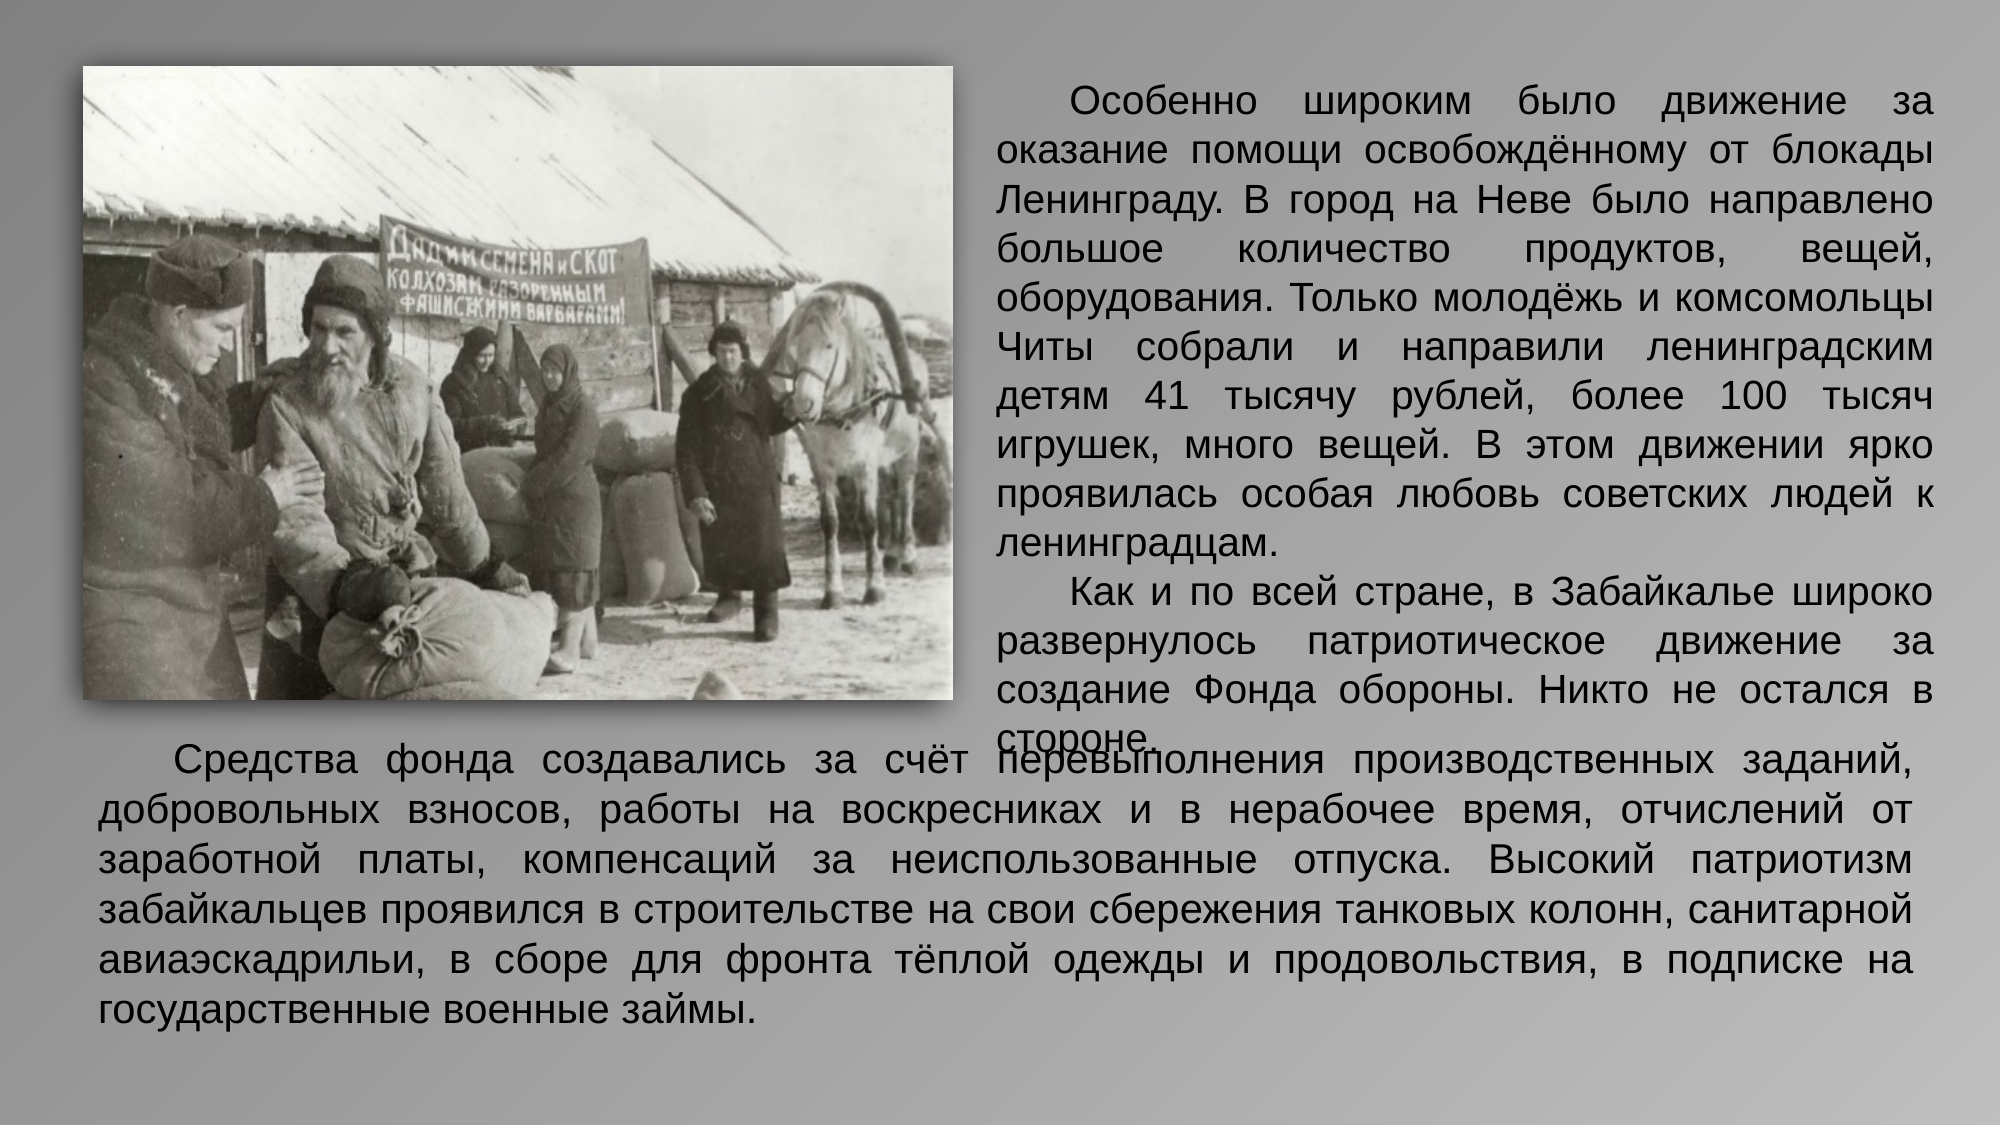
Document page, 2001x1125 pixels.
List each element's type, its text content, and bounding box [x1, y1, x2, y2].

picture [83, 66, 953, 700]
list Особенно широким было движение за оказание помощи освобождённому от блокады Ленинграду. В город на Неве было направлено большое количество продуктов, вещей, оборудования. Только молодёжь и комсомольцы Читы собрали и направили ленинградским детям 41 тысячу рублей, более 100 тысяч игрушек, много вещей. В этом движении ярко проявилась особая любовь советских людей к ленинградцам. Как и по всей стране, в Забайкалье широко развернулось патриотическое движение за создание Фонда обороны. Никто не остался в стороне. [980, 66, 1950, 775]
text_box Средства фонда создавались за счёт перевыполнения производственных заданий, добровольных взносов, работы на воскресниках и в нерабочее время, отчислений от заработной платы, компенсаций за неиспользованные отпуска. Высокий патриотизм забайкальцев проявился в строительстве на свои сбережения танковых колонн, санитарной авиаэскадрильи, в сборе для фронта тёплой одежды и продовольствия, в подписке на государственные военные займы. [83, 724, 1929, 1084]
